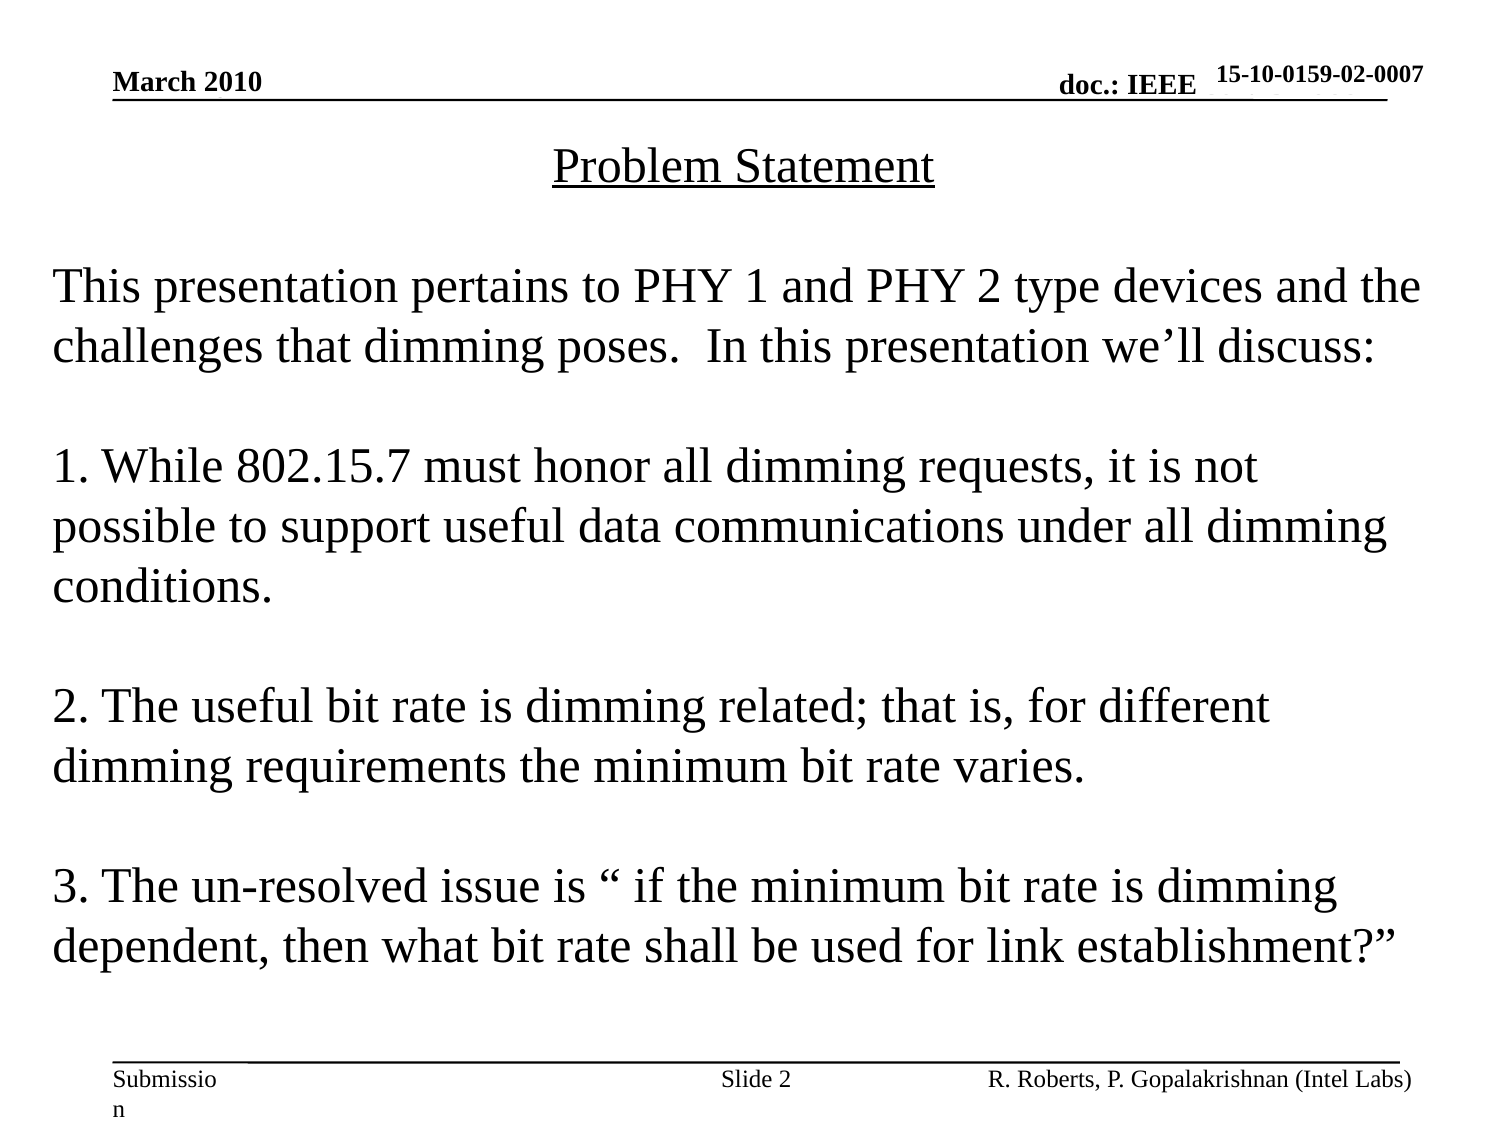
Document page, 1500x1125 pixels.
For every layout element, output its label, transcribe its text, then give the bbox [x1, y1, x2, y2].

text_box March 2010 [112, 62, 375, 98]
slide_number Slide 2 [712, 1061, 800, 1093]
text_box Problem Statement This presentation pertains to PHY 1 and PHY 2 type devices and the challenges that dimming poses. In this presentation we’ll discuss: 1. While 802.15.7 must honor all dimming requests, it is not possible to support useful data communications under all dimming conditions. 2. The useful bit rate is dimming related; that is, for different dimming requirements the minimum bit rate varies. 3. The un-resolved issue is “ if the minimum bit rate is dimming dependent, then what bit rate shall be used for link establishment?” [37, 124, 1450, 980]
footer R. Roberts, P. Gopalakrishnan (Intel Labs) [899, 1061, 1413, 1093]
